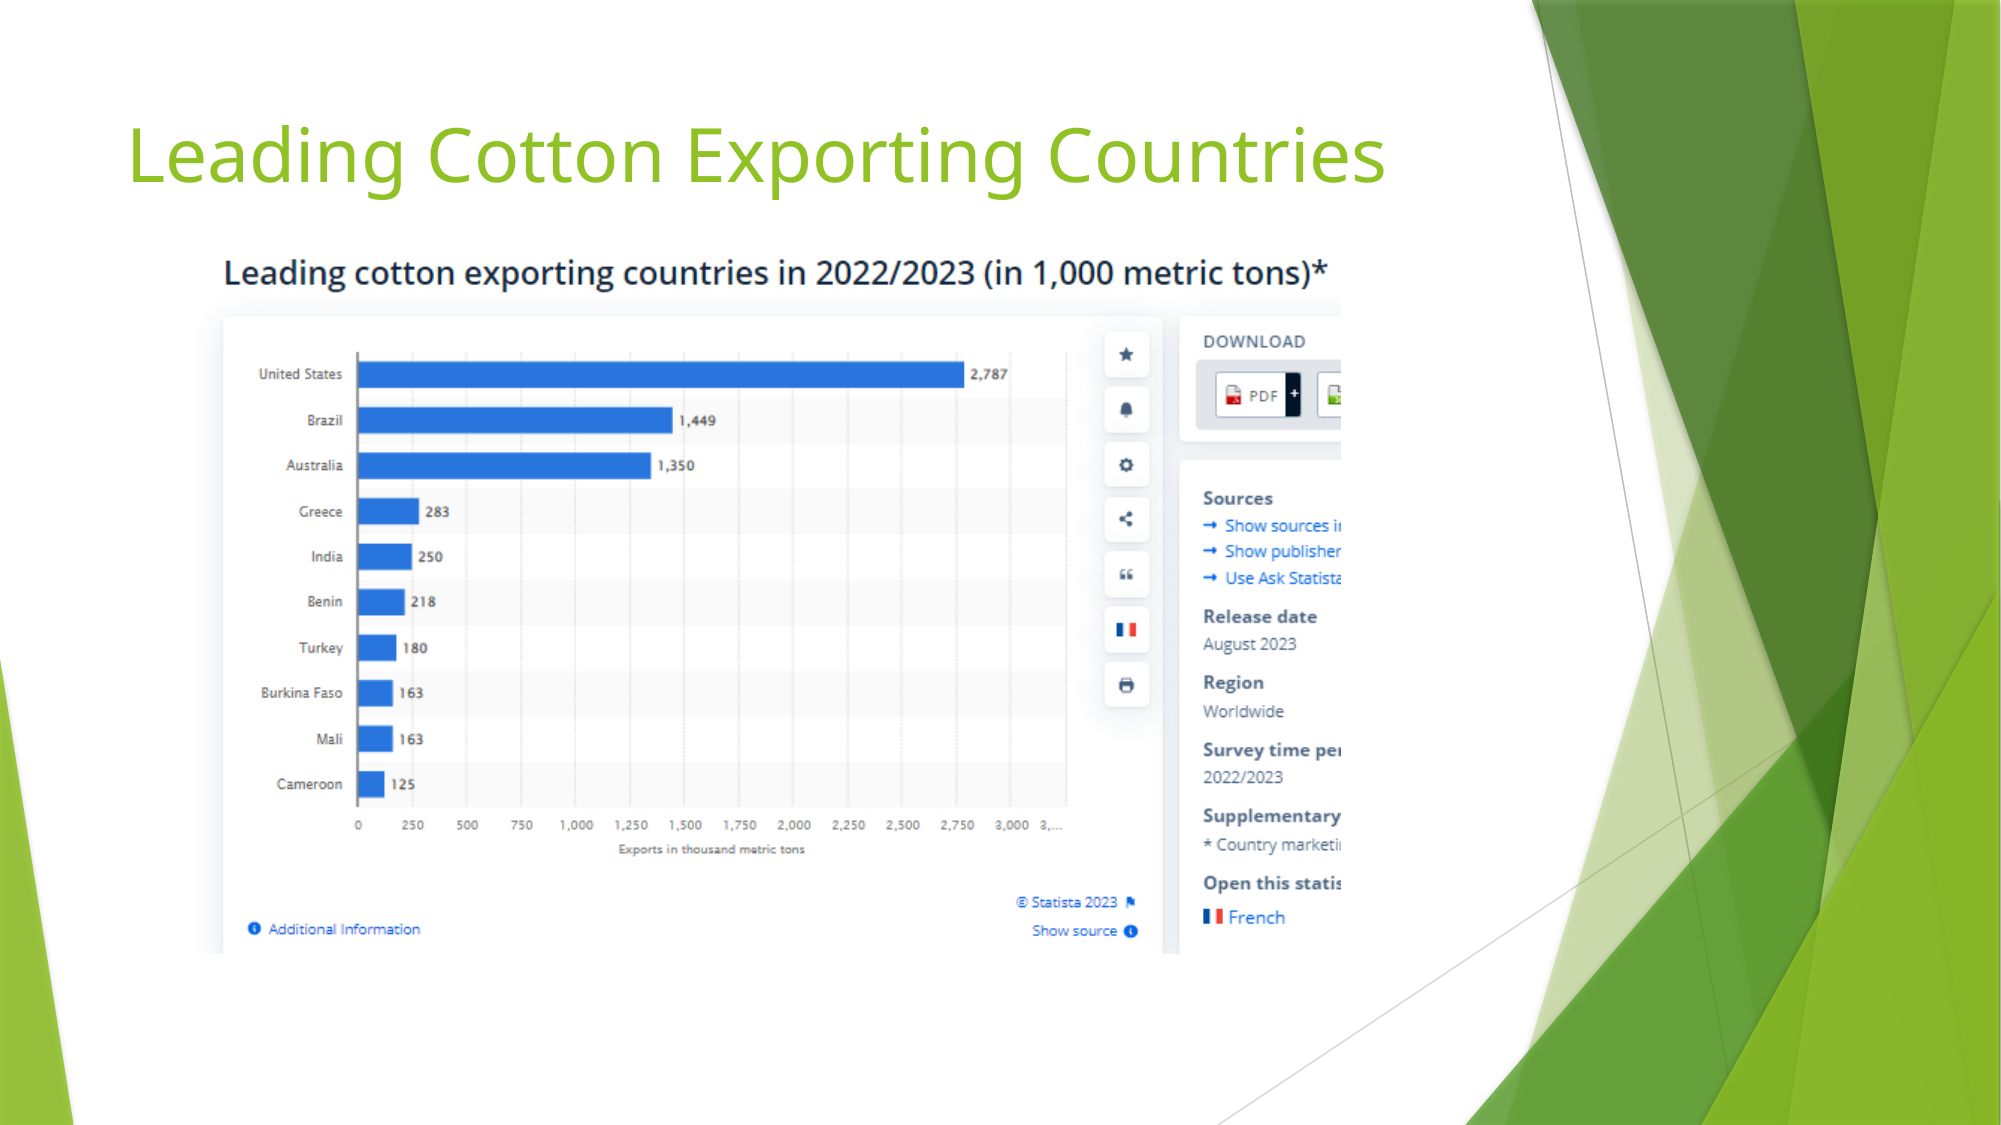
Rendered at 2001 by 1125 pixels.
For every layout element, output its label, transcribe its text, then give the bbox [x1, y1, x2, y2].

title Leading Cotton Exporting Countries [111, 99, 1522, 317]
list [171, 243, 1342, 954]
